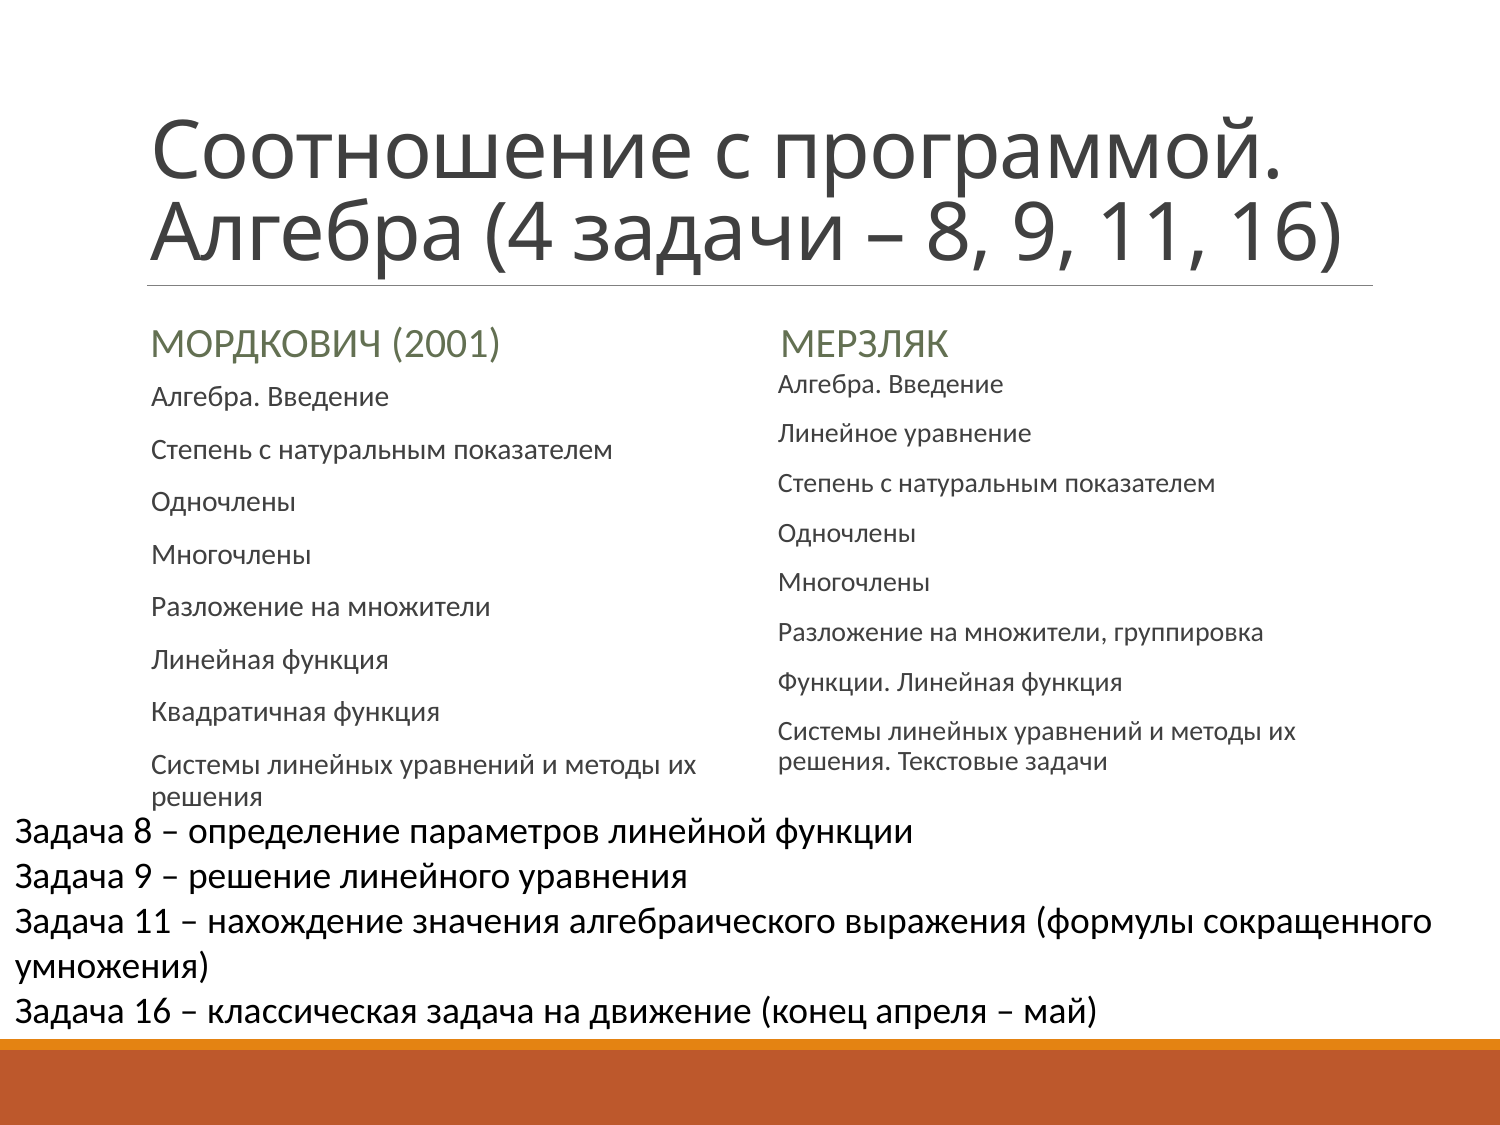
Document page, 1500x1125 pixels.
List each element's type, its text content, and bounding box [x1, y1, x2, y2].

title Соотношение с программой. Алгебра (4 задачи – 8, 9, 11, 16) [135, 47, 1373, 285]
list Алгебра. Введение Линейное уравнение Степень с натуральным показателем Одночлены Многочлены Разложение на множители, группировка Функции. Линейная функция Системы линейных уравнений и методы их решения. Текстовые задачи [761, 361, 1370, 787]
text_box Задача 8 – определение параметров линейной функции Задача 9 – решение линейного уравнения Задача 11 – нахождение значения алгебраического выражения (формулы сокращенного умножения) Задача 16 – классическая задача на движение (конец апреля – май) [0, 798, 1500, 1039]
list Мордкович (2001) [135, 302, 743, 373]
list Алгебра. Введение Степень с натуральным показателем Одночлены Многочлены Разложение на множители Линейная функция Квадратичная функция Системы линейных уравнений и методы их решения [135, 373, 744, 798]
list Мерзляк [765, 302, 1373, 386]
